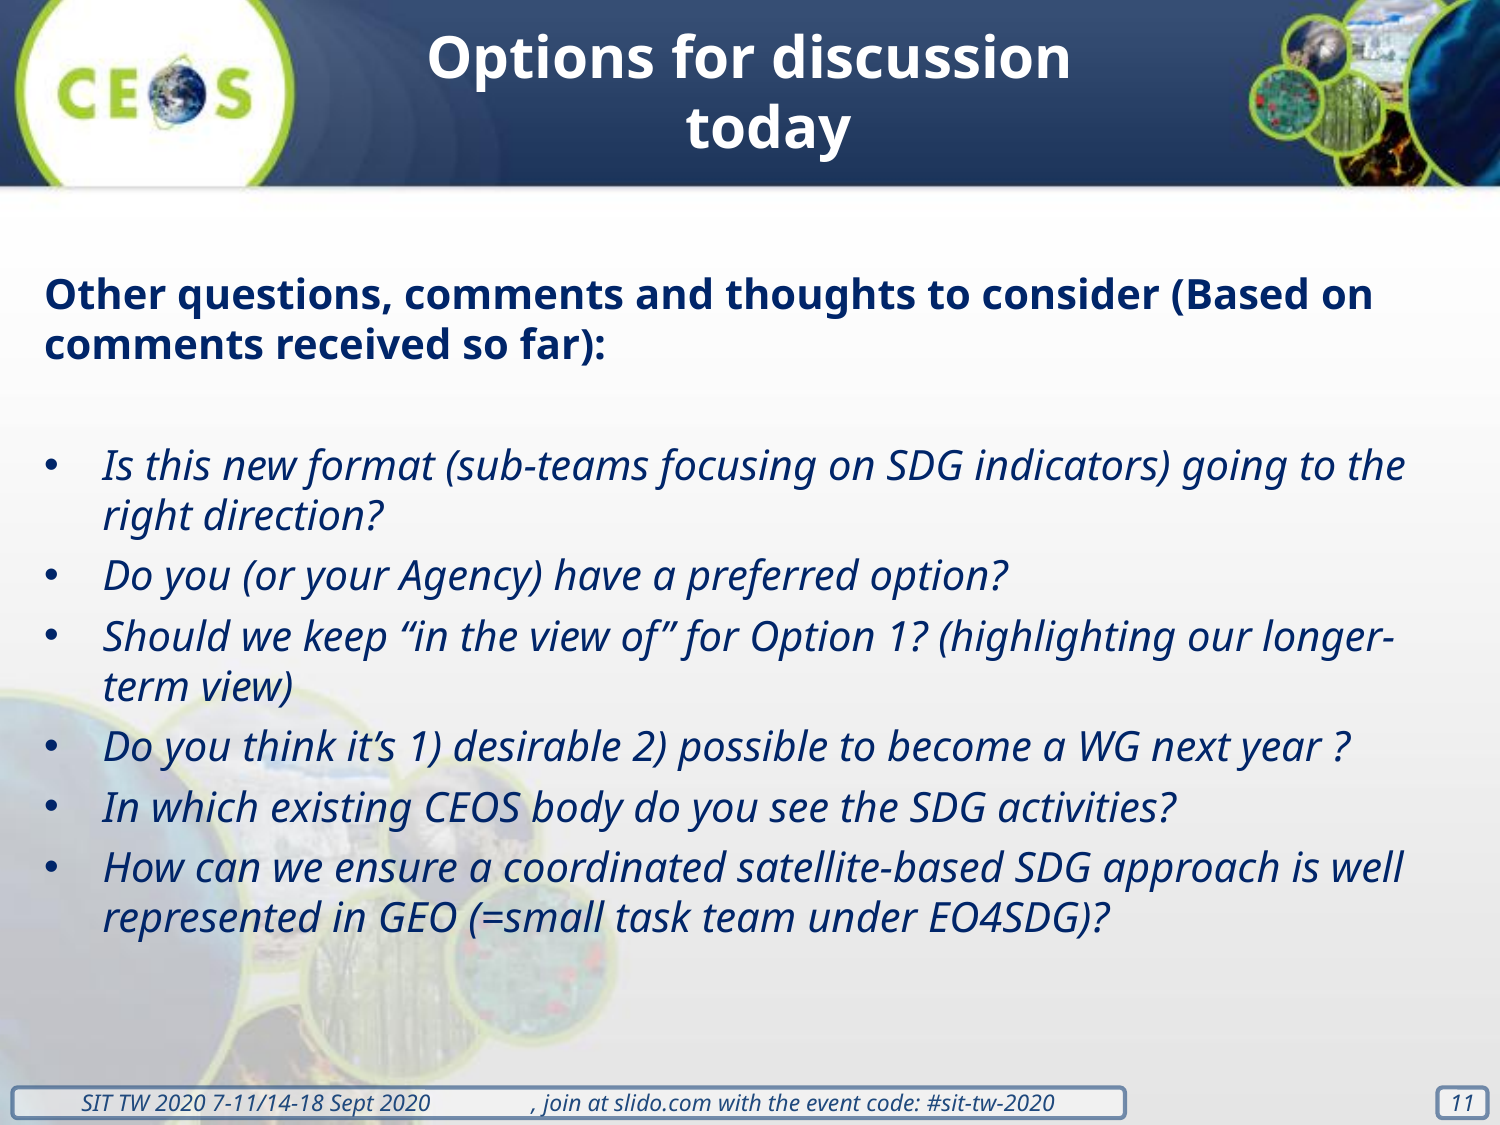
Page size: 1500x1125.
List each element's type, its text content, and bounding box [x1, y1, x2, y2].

list Options for discussion today [324, 12, 1138, 163]
slide_number 11 [1435, 1085, 1490, 1121]
list Other questions, comments and thoughts to consider (Based on comments received so far): Is this new format (sub-teams focusing on SDG indicators) going to the right direction? Do you (or your Agency) have a preferred option? Should we keep “in the view of” for Option 1? (highlighting our longer-term view) Do you think it’s 1) desirable 2) possible to become a WG next year ? In which existing CEOS body do you see the SDG activities? How can we ensure a coordinated satellite-based SDG approach is well represented in GEO (=small task team under EO4SDG)? [12, 200, 1488, 1063]
picture [0, 0, 1500, 1125]
